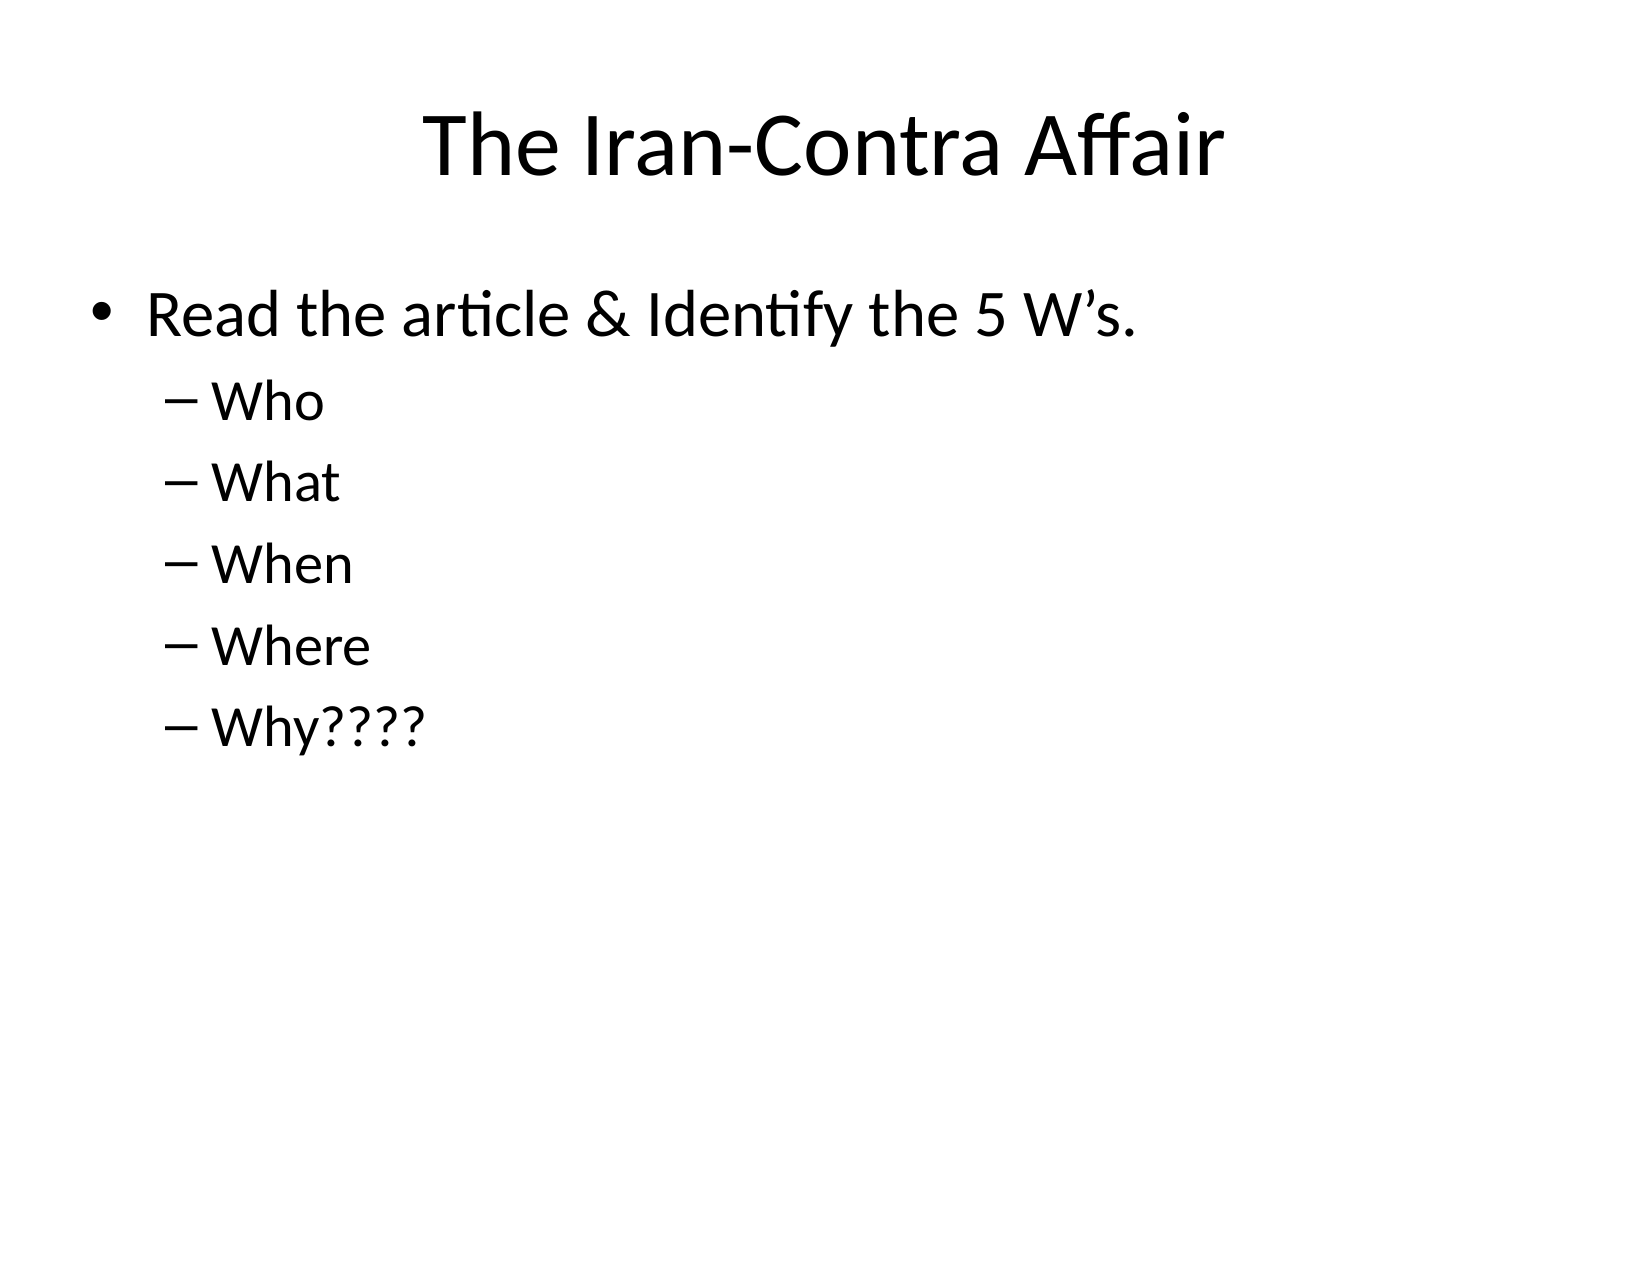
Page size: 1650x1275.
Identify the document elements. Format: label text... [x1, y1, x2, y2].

list Read the article & Identify the 5 W’s. Who What When Where Why???? [75, 262, 1563, 1005]
title The Iran-Contra Affair [75, 45, 1575, 233]
